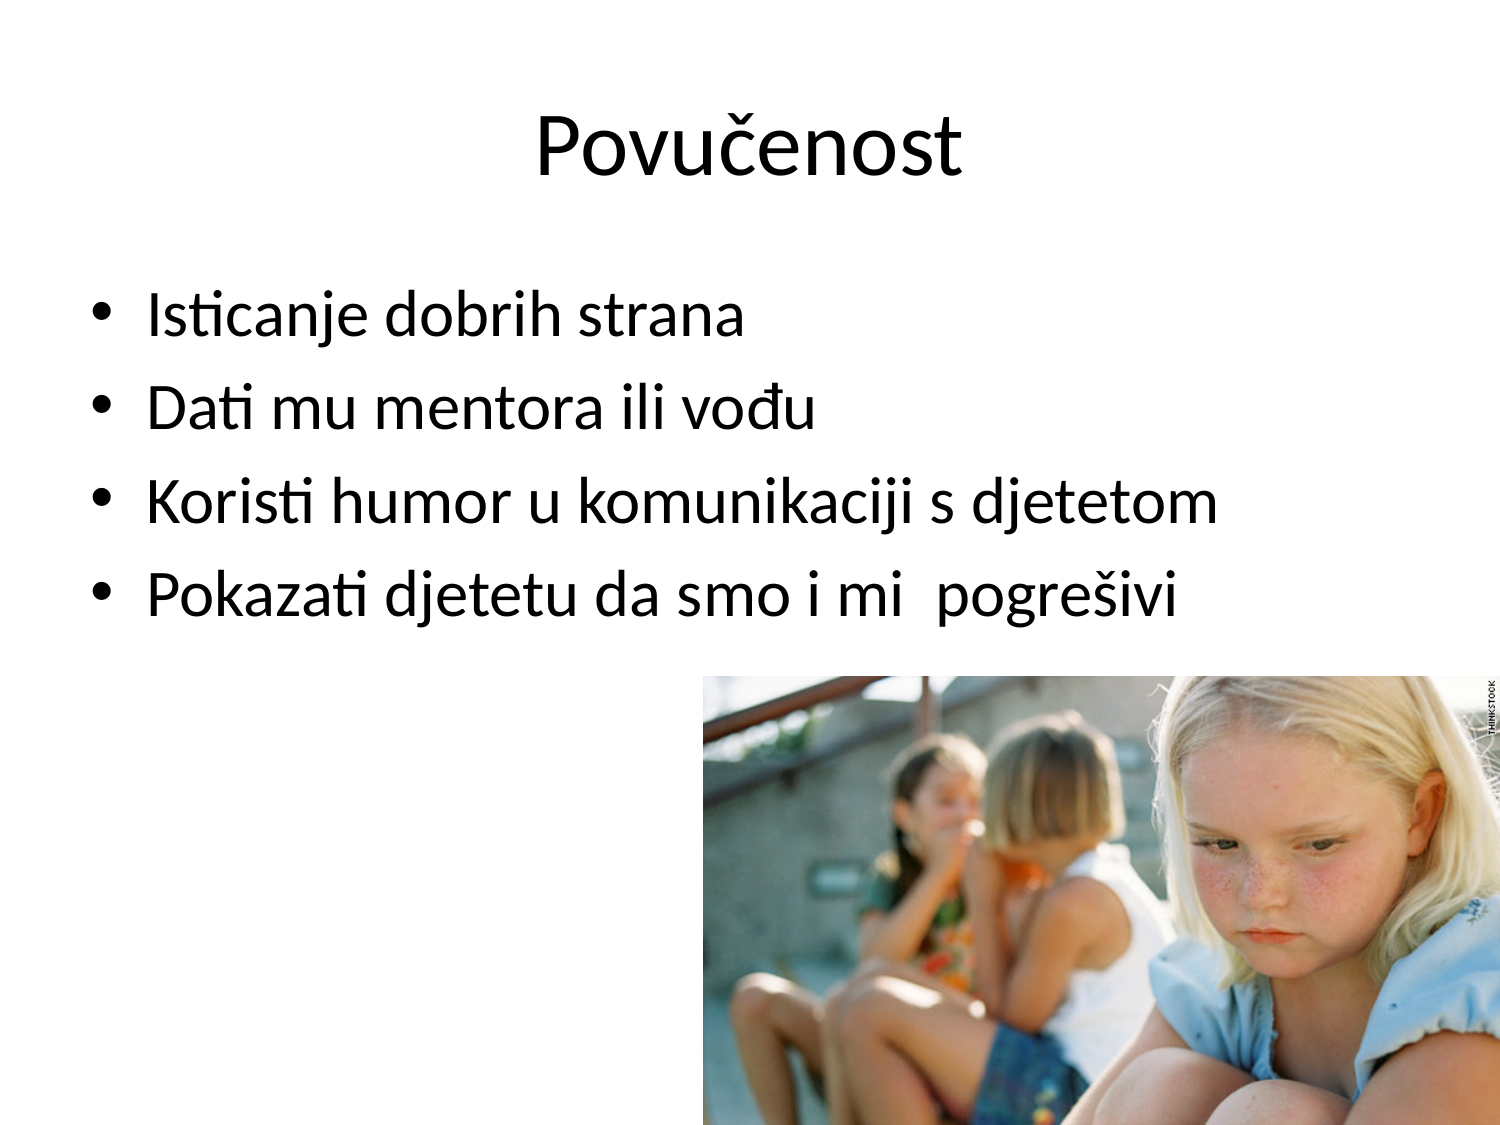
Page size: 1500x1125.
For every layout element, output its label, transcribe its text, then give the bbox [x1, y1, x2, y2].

title Povučenost [75, 45, 1425, 233]
picture [702, 676, 1500, 1125]
list Isticanje dobrih strana Dati mu mentora ili vođu Koristi humor u komunikaciji s djetetom Pokazati djetetu da smo i mi pogrešivi [75, 262, 1425, 1005]
